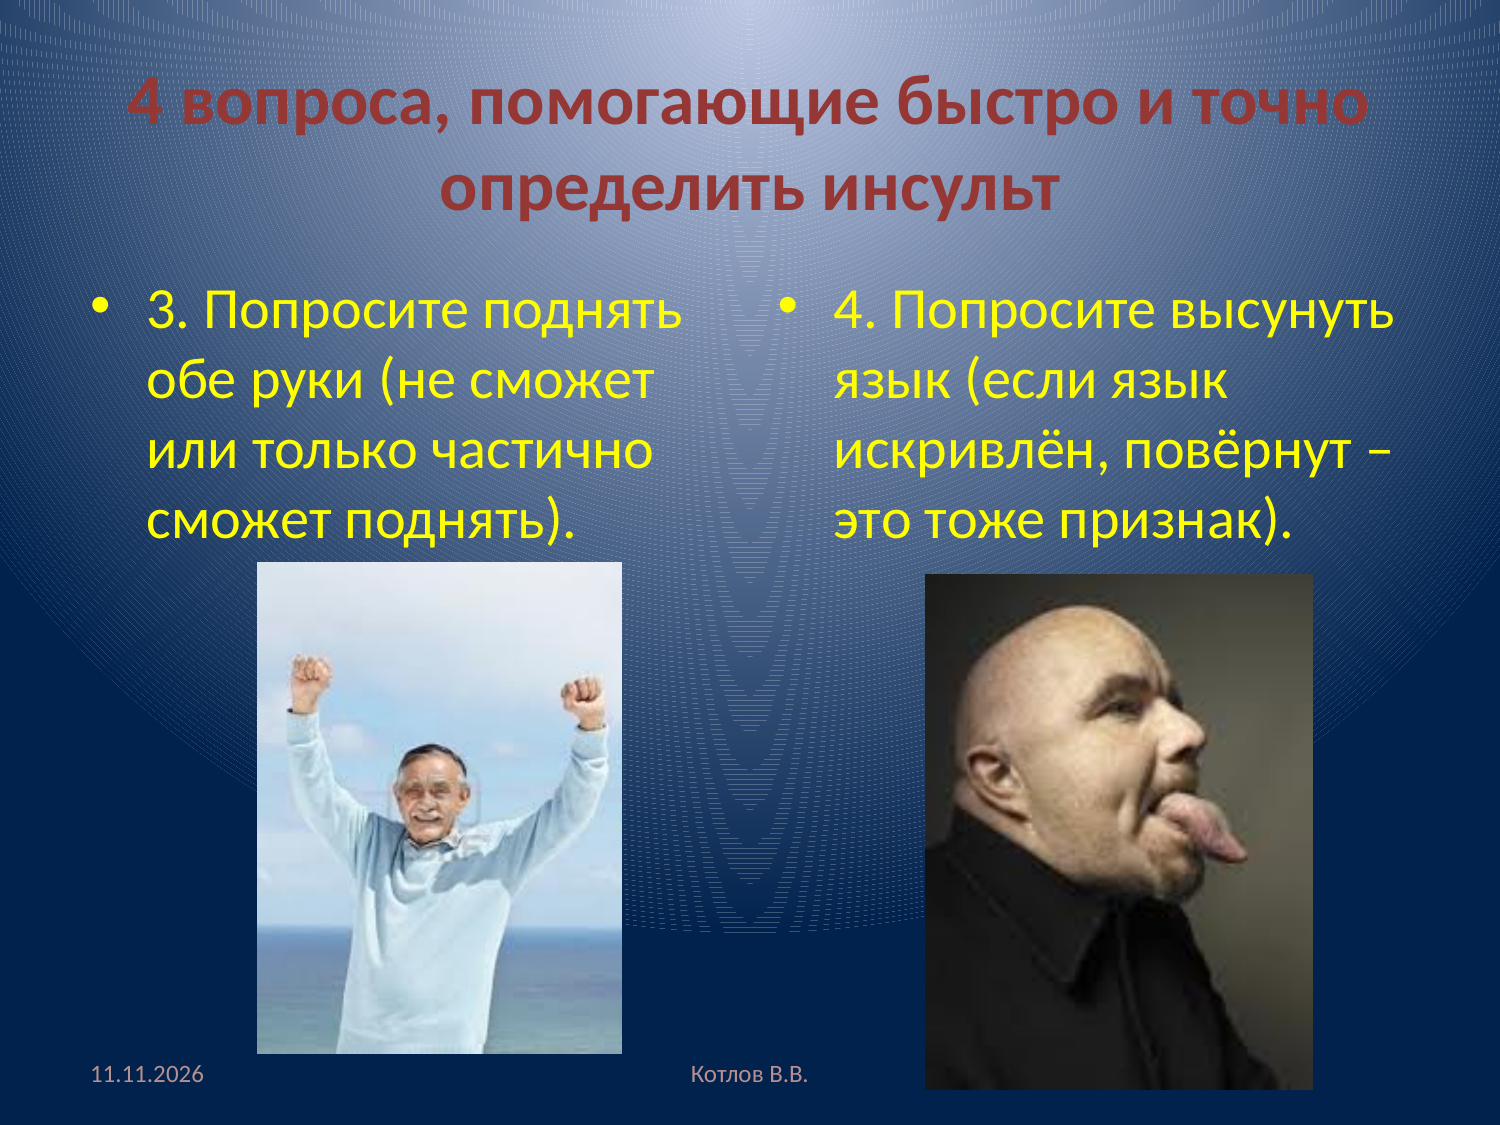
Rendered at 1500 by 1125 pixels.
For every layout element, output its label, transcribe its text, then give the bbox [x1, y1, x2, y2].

footer Котлов В.В. [512, 1042, 988, 1103]
list 3. Попросите поднять обе руки (не сможет или только частично сможет поднять). [75, 262, 738, 1005]
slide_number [75, 1042, 425, 1103]
picture [257, 562, 622, 1054]
title 4 вопроса, помогающие быстро и точно определить инсульт [75, 45, 1425, 233]
list 4. Попросите высунуть язык (если язык искривлён, повёрнут – это тоже признак). [762, 262, 1425, 1005]
picture [925, 573, 1313, 1091]
